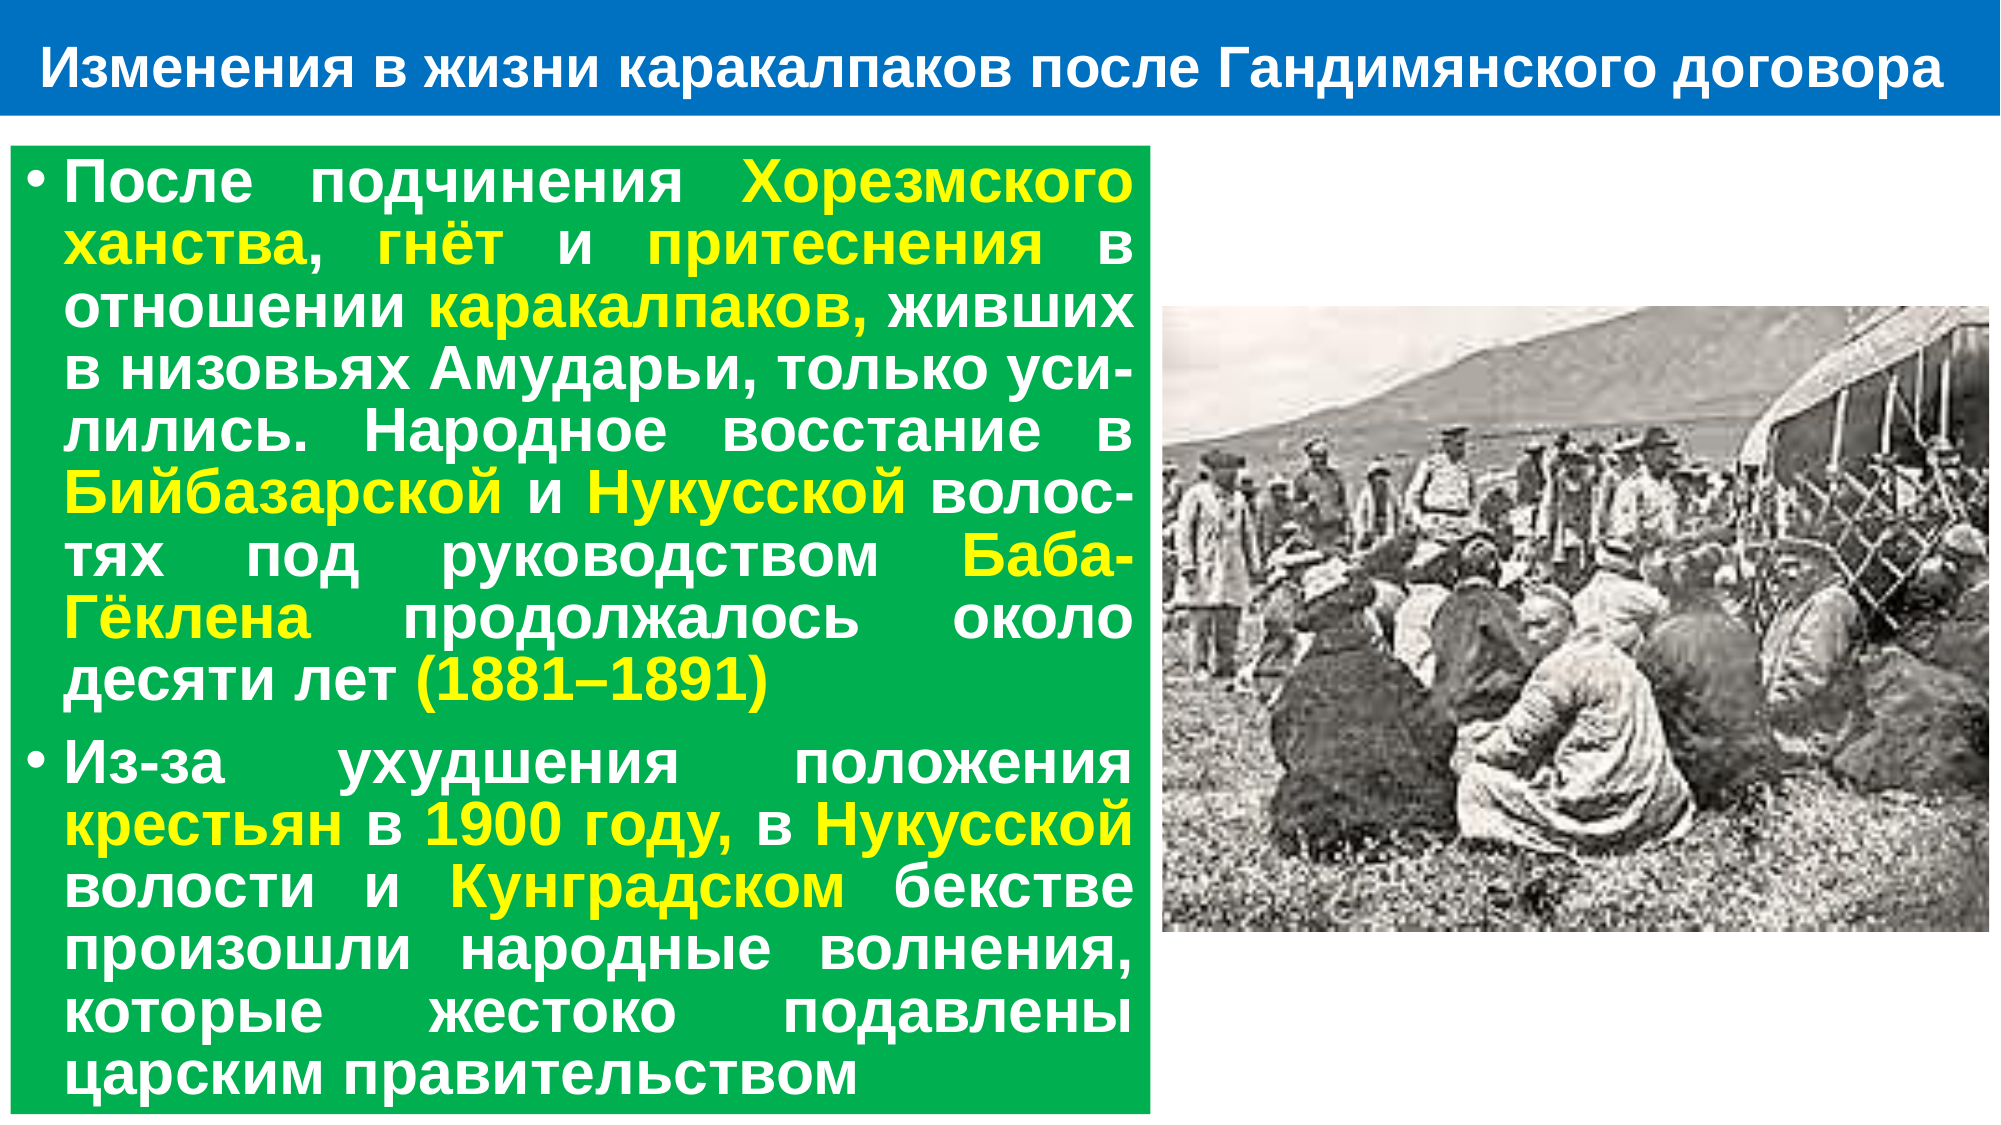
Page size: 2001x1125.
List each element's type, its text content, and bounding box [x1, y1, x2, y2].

list После подчинения Хорезмского ханства, гнёт и притеснения в отношении каракалпаков, живших в низовьях Амударьи, только уси-лились. Народное восстание в Бийбазарской и Нукусской волос-тях под руководством Баба-Гёклена продолжалось около десяти лет (1881–1891) Из-за ухудшения положения крестьян в 1900 году, в Нукусской волости и Кунградском бекстве произошли народные волнения, которые жестоко подавлены царским правительством [10, 145, 1151, 1115]
text_box Изменения в жизни каракалпаков после Гандимянского договора [24, 21, 1976, 107]
text_box [0, 0, 2000, 116]
picture [1162, 306, 1990, 932]
